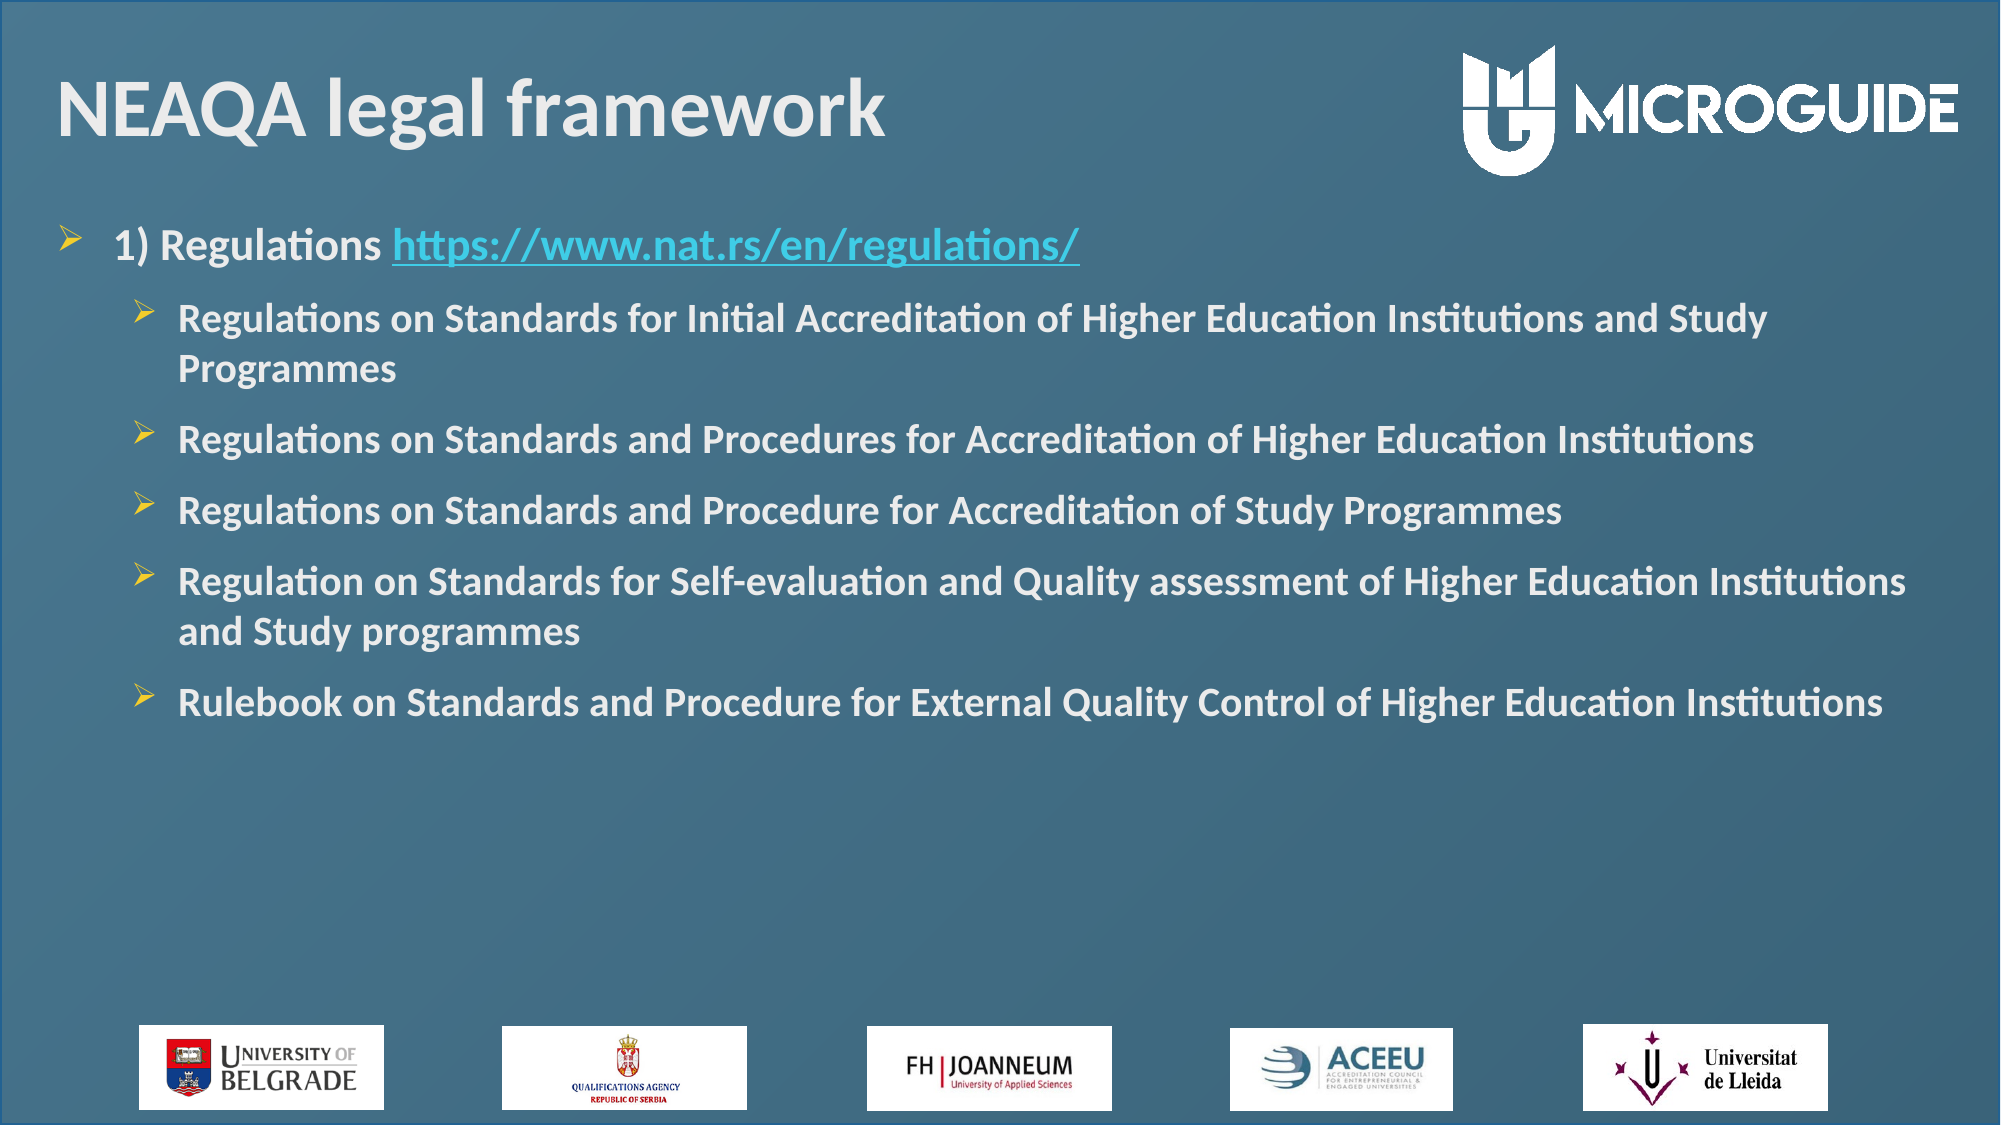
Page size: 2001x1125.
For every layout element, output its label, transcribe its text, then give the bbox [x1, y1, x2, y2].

picture [867, 1026, 1112, 1111]
picture [1454, 41, 1964, 178]
picture [1583, 1024, 1828, 1111]
list 1) Regulations https://www.nat.rs/en/regulations/ Regulations on Standards for Initial Accreditation of Higher Education Institutions and Study Programmes Regulations on Standards and Procedures for Accreditation of Higher Education Institutions Regulations on Standards and Procedure for Accreditation of Study Programmes Regulation on Standards for Self-evaluation and Quality assessment of Higher Education Institutions and Study programmes Rulebook on Standards and Procedure for External Quality Control of Higher Education Institutions [41, 207, 1942, 977]
picture [139, 1025, 384, 1110]
picture [1230, 1028, 1453, 1111]
title NEAQA legal framework [41, 42, 1454, 165]
picture [502, 1026, 747, 1110]
